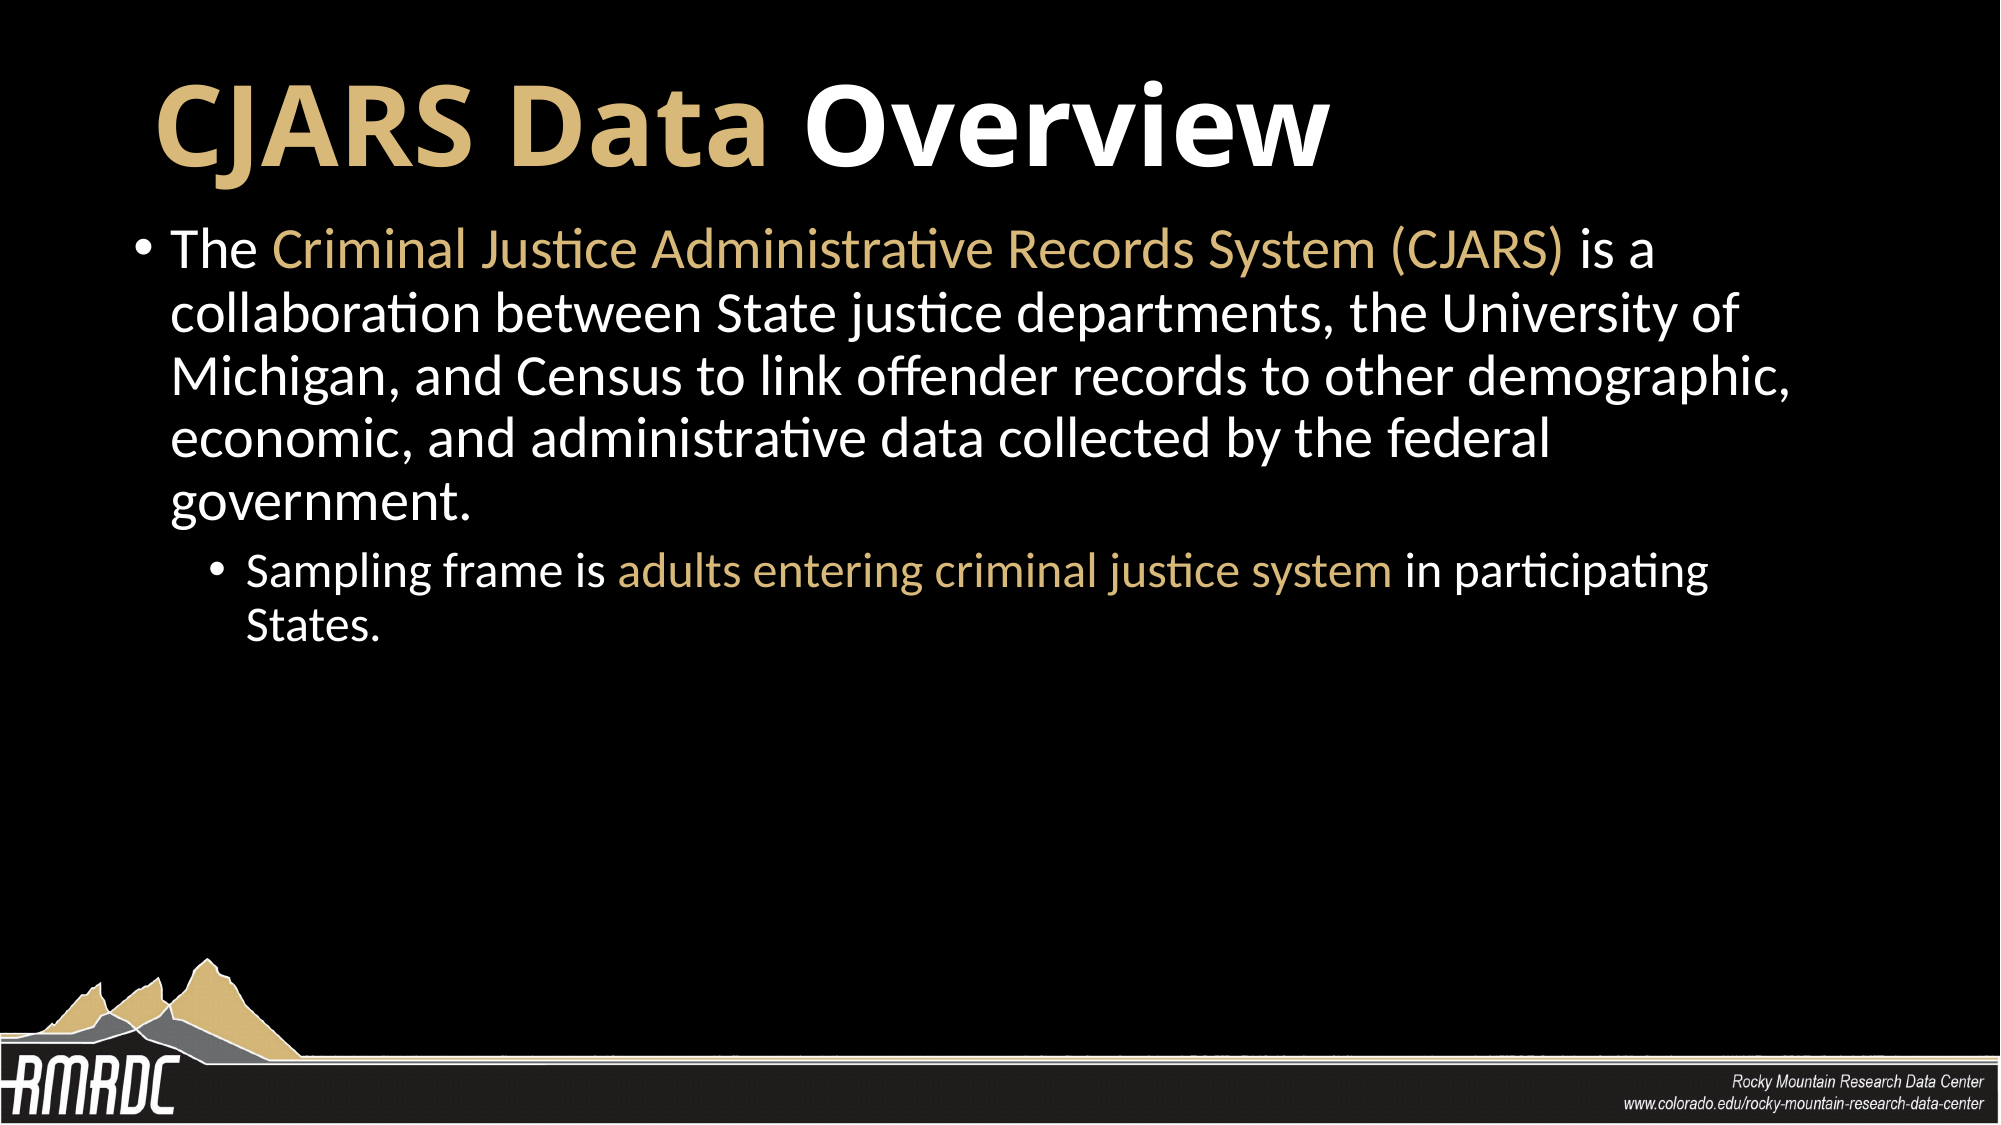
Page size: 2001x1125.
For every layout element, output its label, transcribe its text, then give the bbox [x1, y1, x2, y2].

picture [0, 955, 2000, 1125]
title CJARS Data Overview [137, 21, 1863, 240]
list The Criminal Justice Administrative Records System (CJARS) is a collaboration between State justice departments, the University of Michigan, and Census to link offender records to other demographic, economic, and administrative data collected by the federal government. Sampling frame is adults entering criminal justice system in participating States. [118, 211, 1844, 925]
